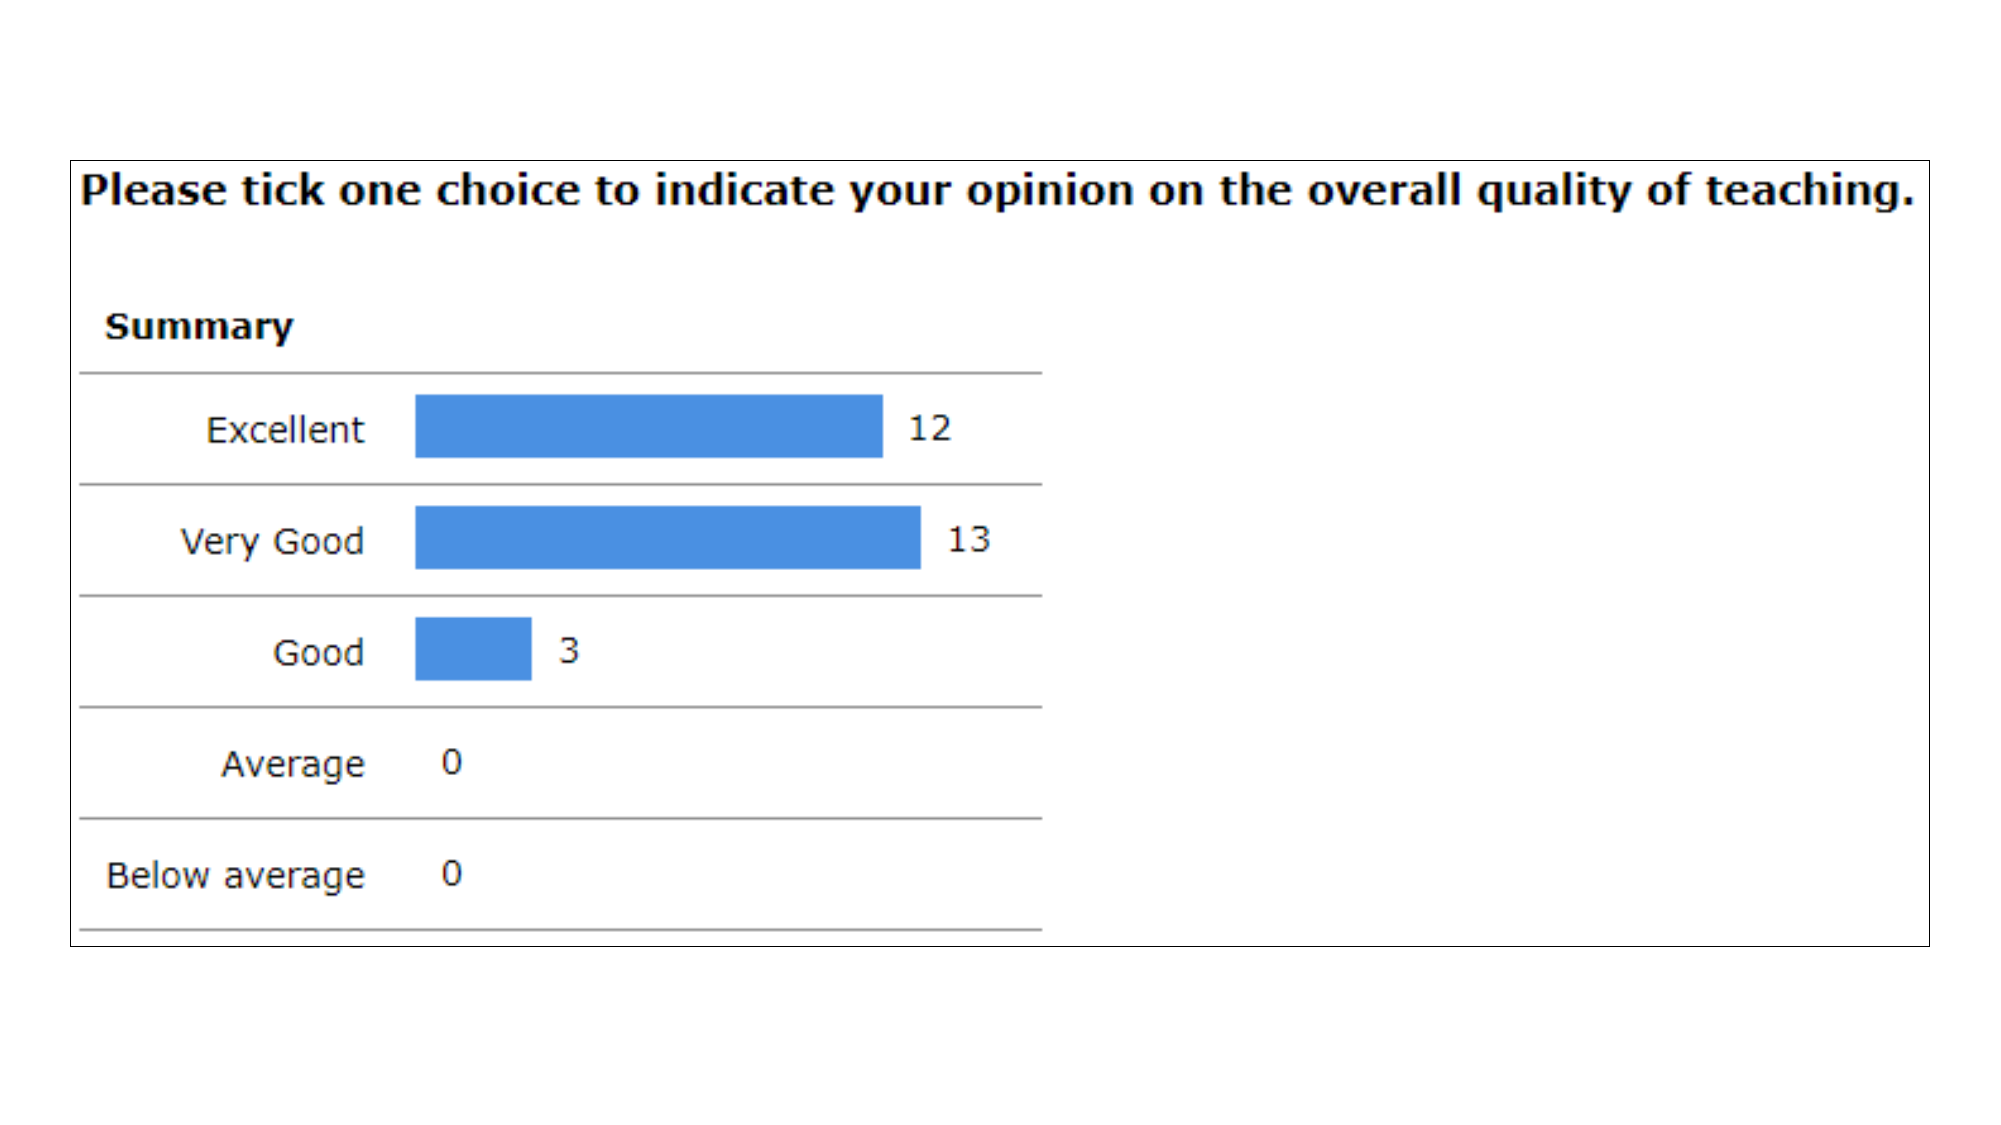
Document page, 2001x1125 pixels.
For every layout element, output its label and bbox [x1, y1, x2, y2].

picture [70, 160, 1930, 947]
